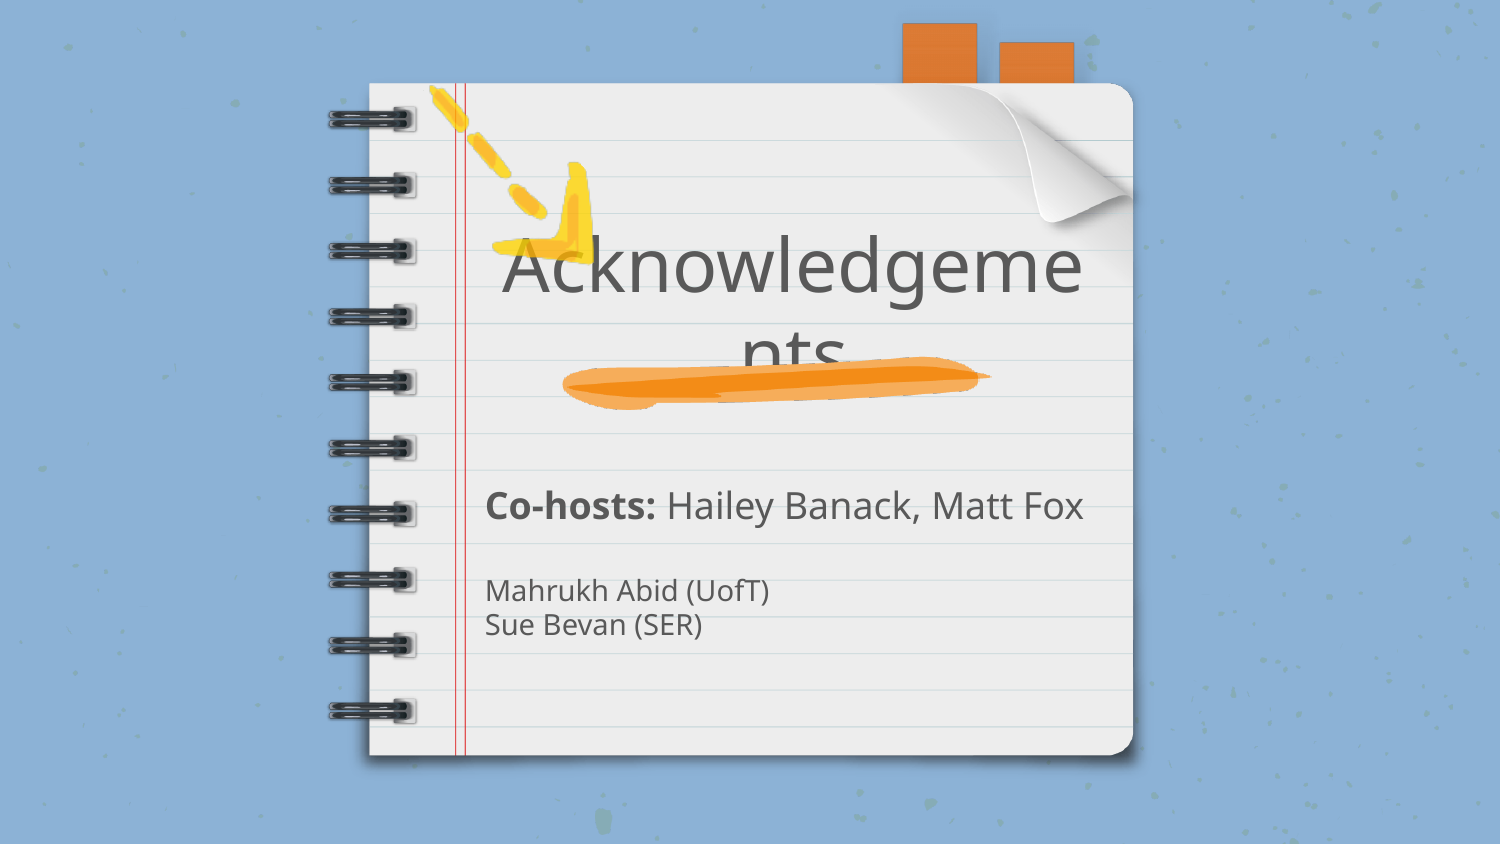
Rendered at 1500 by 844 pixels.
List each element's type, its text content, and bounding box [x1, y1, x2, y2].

list Co-hosts: Hailey Banack, Matt Fox Mahrukh Abid (UofT) Sue Bevan (SER) [469, 466, 1141, 681]
picture [323, 0, 1177, 791]
title Acknowledgements [465, 214, 1122, 402]
